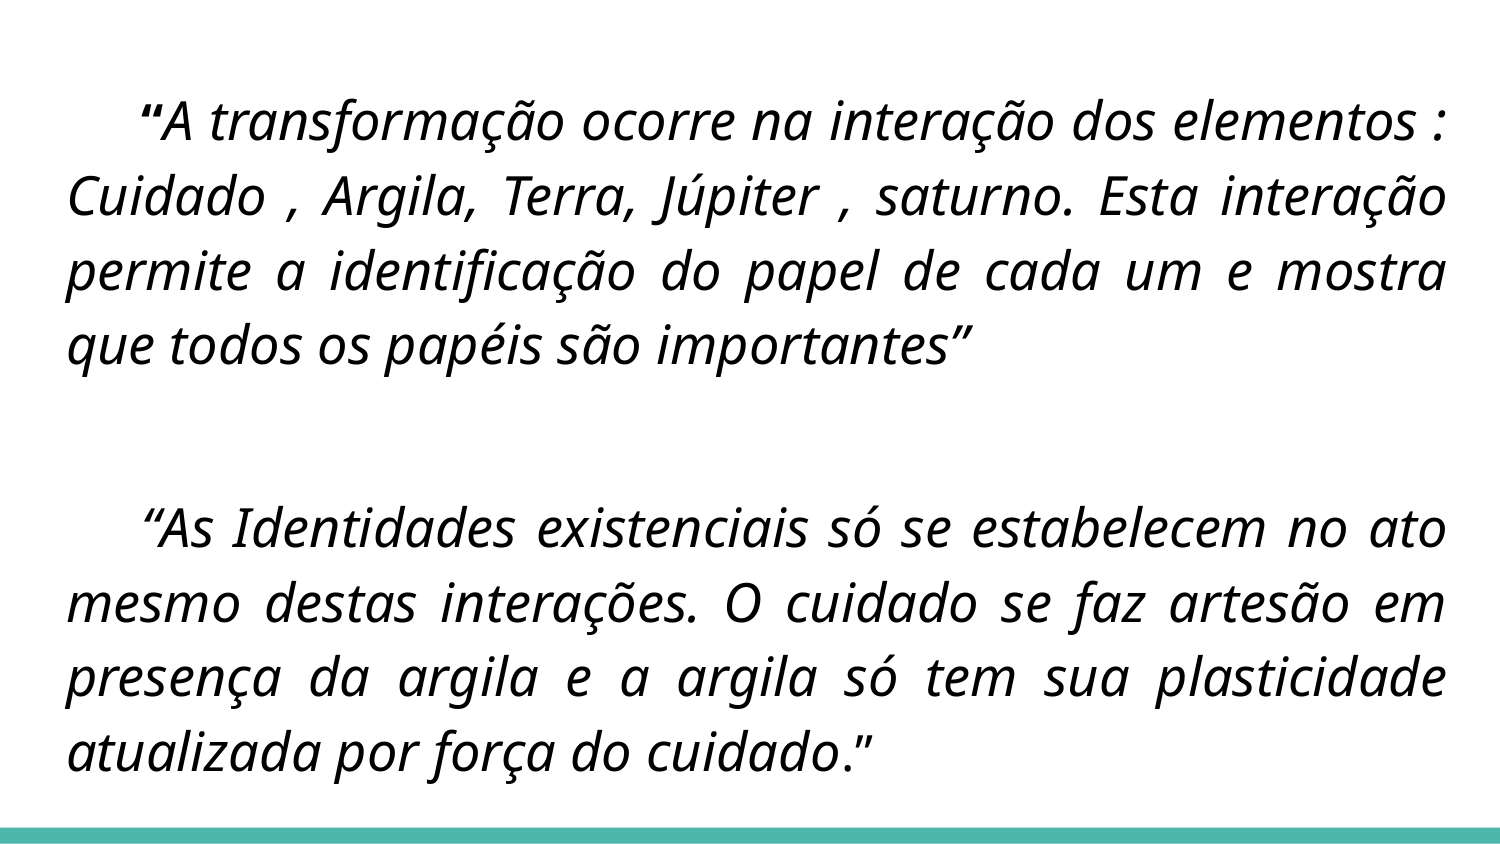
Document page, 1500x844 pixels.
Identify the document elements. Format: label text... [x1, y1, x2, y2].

list “A transformação ocorre na interação dos elementos : Cuidado , Argila, Terra, Júpiter , saturno. Esta interação permite a identificação do papel de cada um e mostra que todos os papéis são importantes” “As Identidades existenciais só se estabelecem no ato mesmo destas interações. O cuidado se faz artesão em presença da argila e a argila só tem sua plasticidade atualizada por força do cuidado.” [51, 61, 1465, 812]
